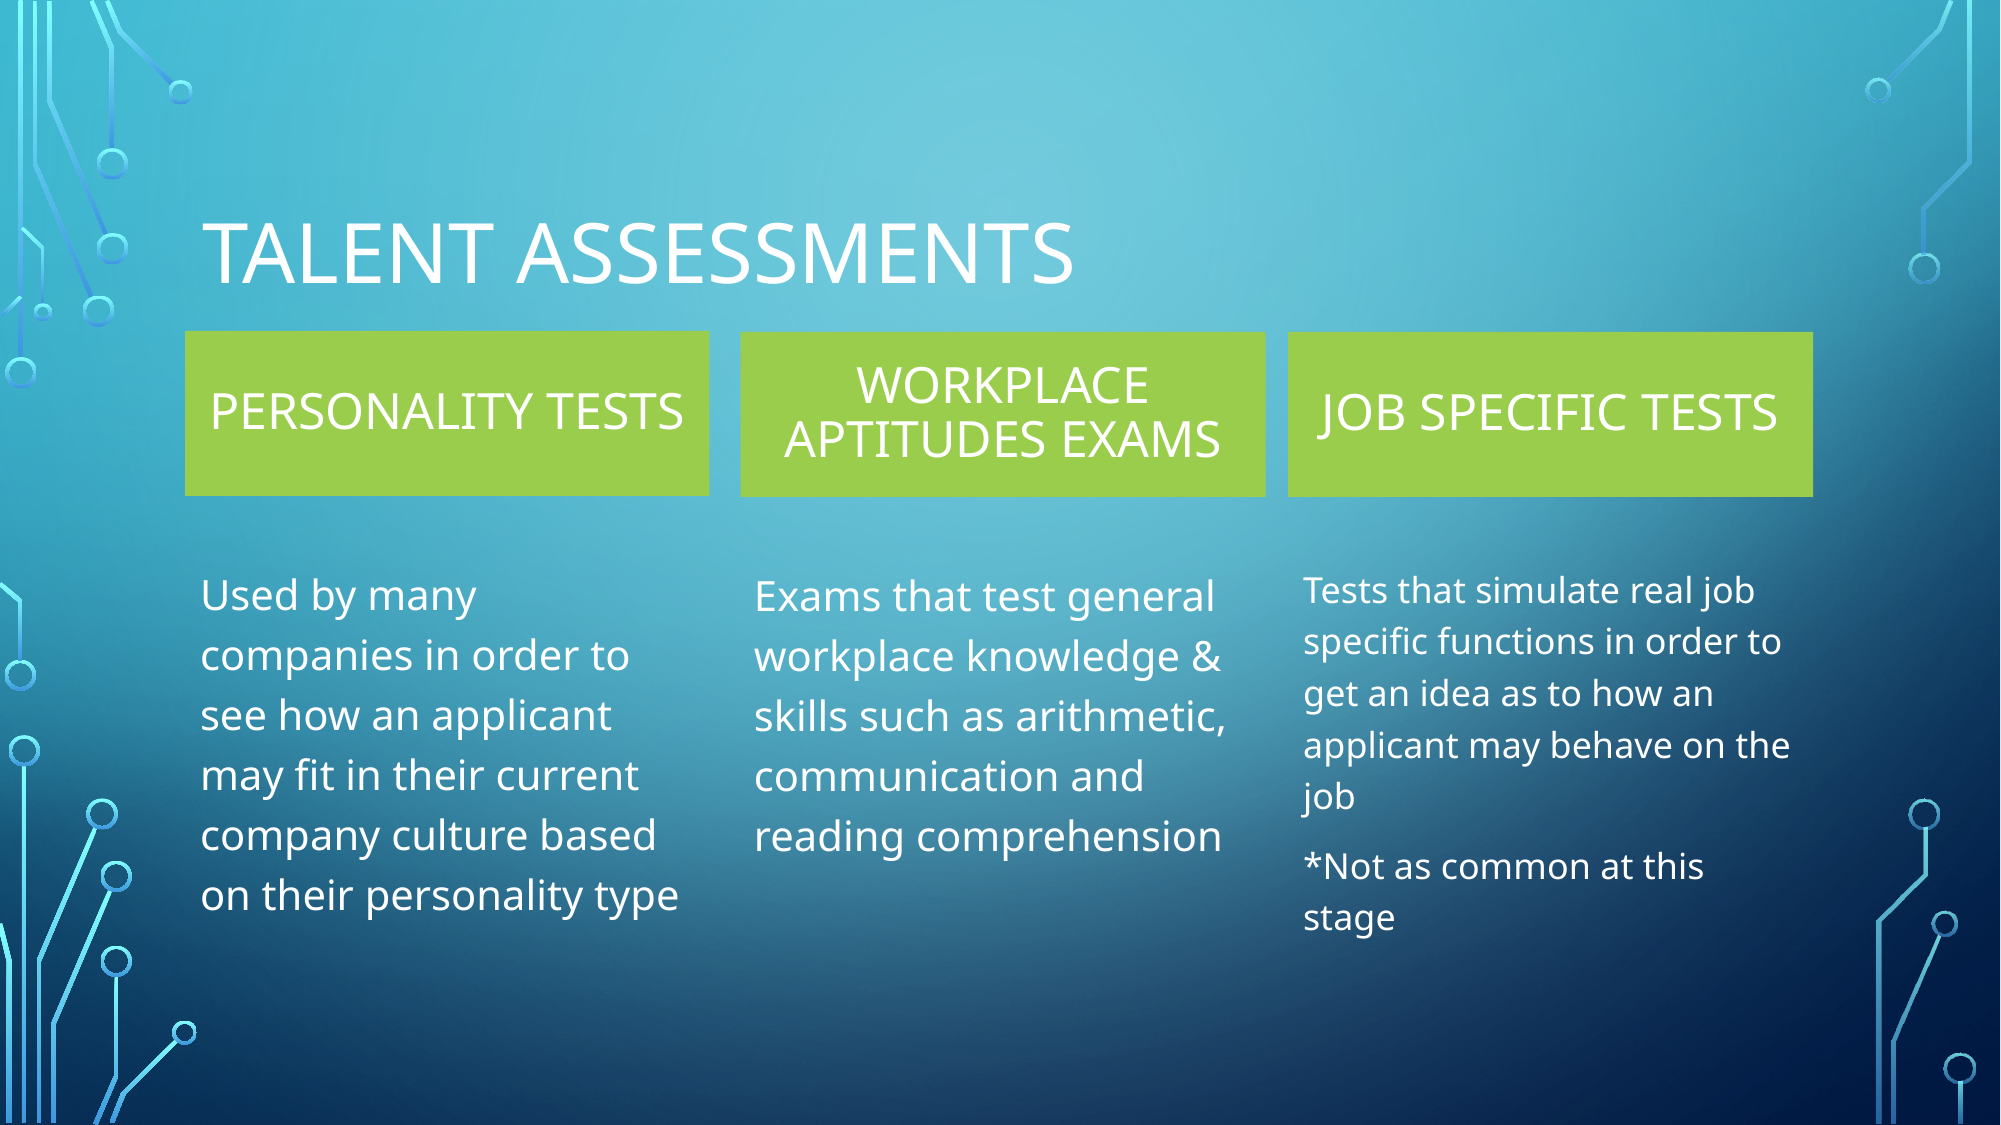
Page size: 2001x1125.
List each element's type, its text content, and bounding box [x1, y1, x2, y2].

title Talent assessments [187, 99, 1813, 413]
list Workplace aptitudes Exams [740, 331, 1266, 497]
list Tests that simulate real job specific functions in order to get an idea as to how an applicant may behave on the job *Not as common at this stage [1288, 551, 1813, 950]
list Exams that test general workplace knowledge & skills such as arithmetic, communication and reading comprehension [738, 551, 1264, 951]
list Used by many companies in order to see how an applicant may fit in their current company culture based on their personality type [185, 551, 712, 950]
list Personality tests [185, 330, 710, 496]
list Job specific tests [1288, 331, 1814, 497]
